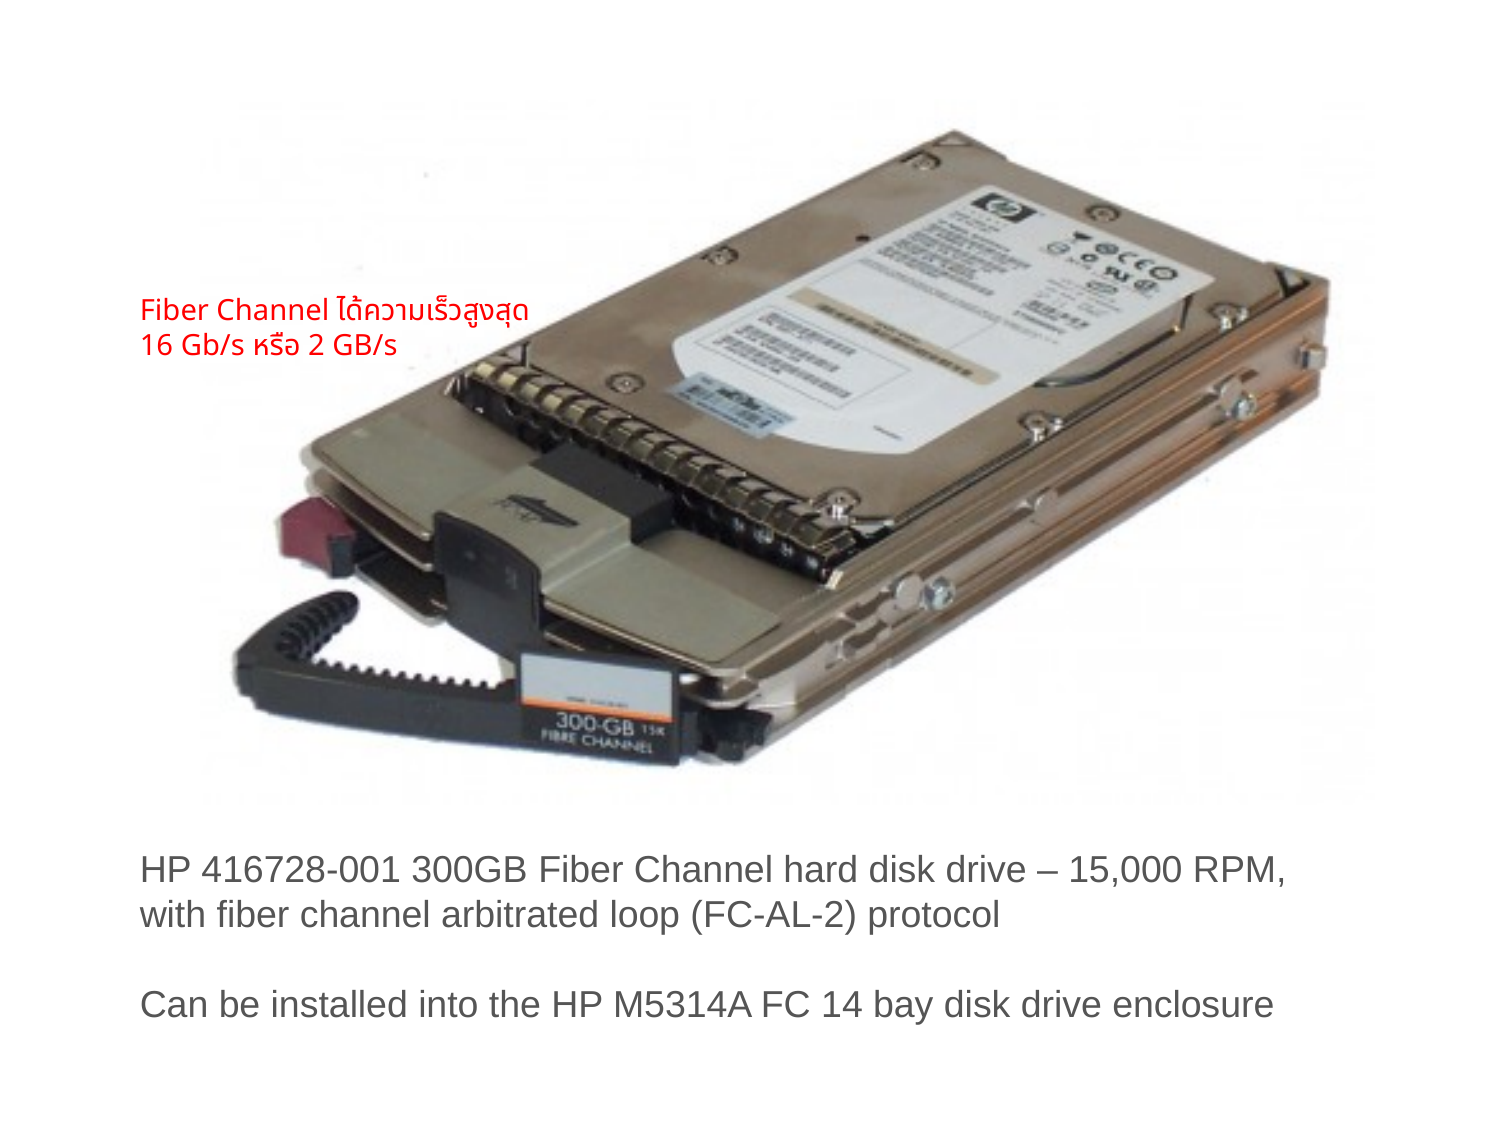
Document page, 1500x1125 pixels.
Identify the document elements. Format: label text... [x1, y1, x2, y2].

picture [199, 99, 1376, 806]
text_box HP 416728-001 300GB Fiber Channel hard disk drive – 15,000 RPM, with fiber channel arbitrated loop (FC-AL-2) protocol Can be installed into the HP M5314A FC 14 bay disk drive enclosure [125, 837, 1375, 1033]
text_box Fiber Channel ได้ความเร็วสูงสุด 16 Gb/s หรือ 2 GB/s [124, 284, 194, 369]
